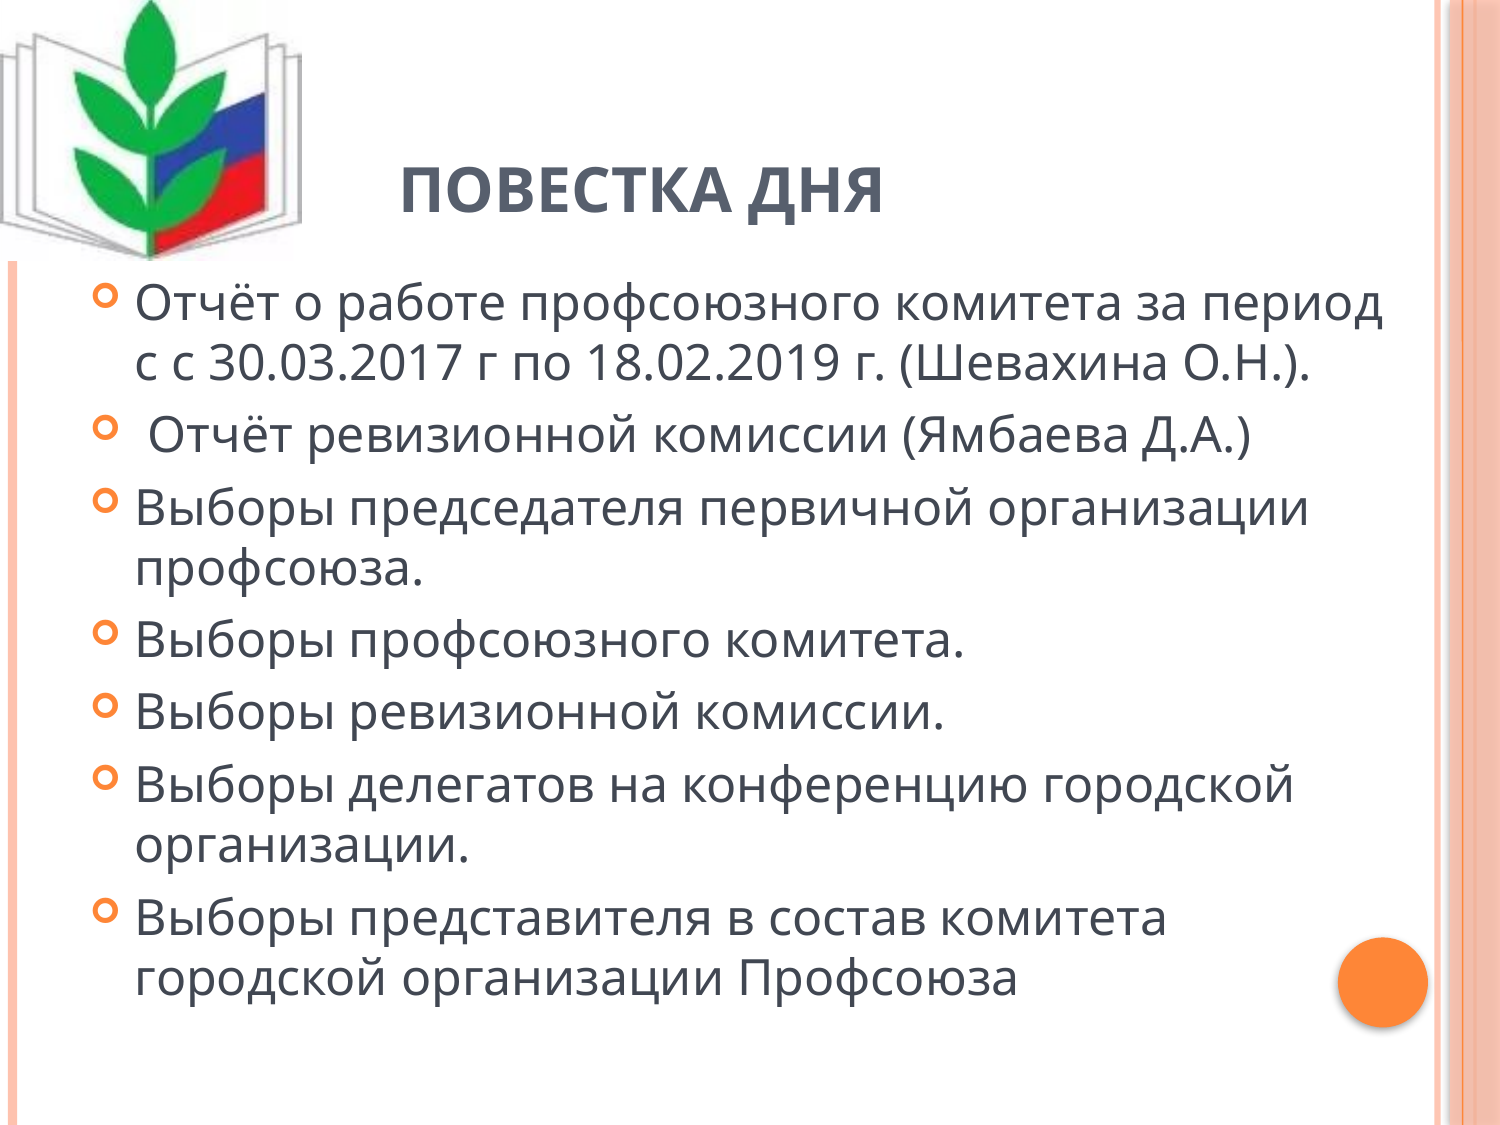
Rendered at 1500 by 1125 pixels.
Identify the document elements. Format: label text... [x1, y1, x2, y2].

list Отчёт о работе профсоюзного комитета за период с с 30.03.2017 г по 18.02.2019 г. (Шевахина О.Н.). Отчёт ревизионной комиссии (Ямбаева Д.А.) Выборы председателя первичной организации профсоюза. Выборы профсоюзного комитета. Выборы ревизионной комиссии. Выборы делегатов на конференцию городской организации. Выборы представителя в состав комитета городской организации Профсоюза [75, 262, 1425, 1071]
title ПОВЕСТКА ДНЯ [383, 45, 1300, 233]
picture [0, 0, 302, 261]
